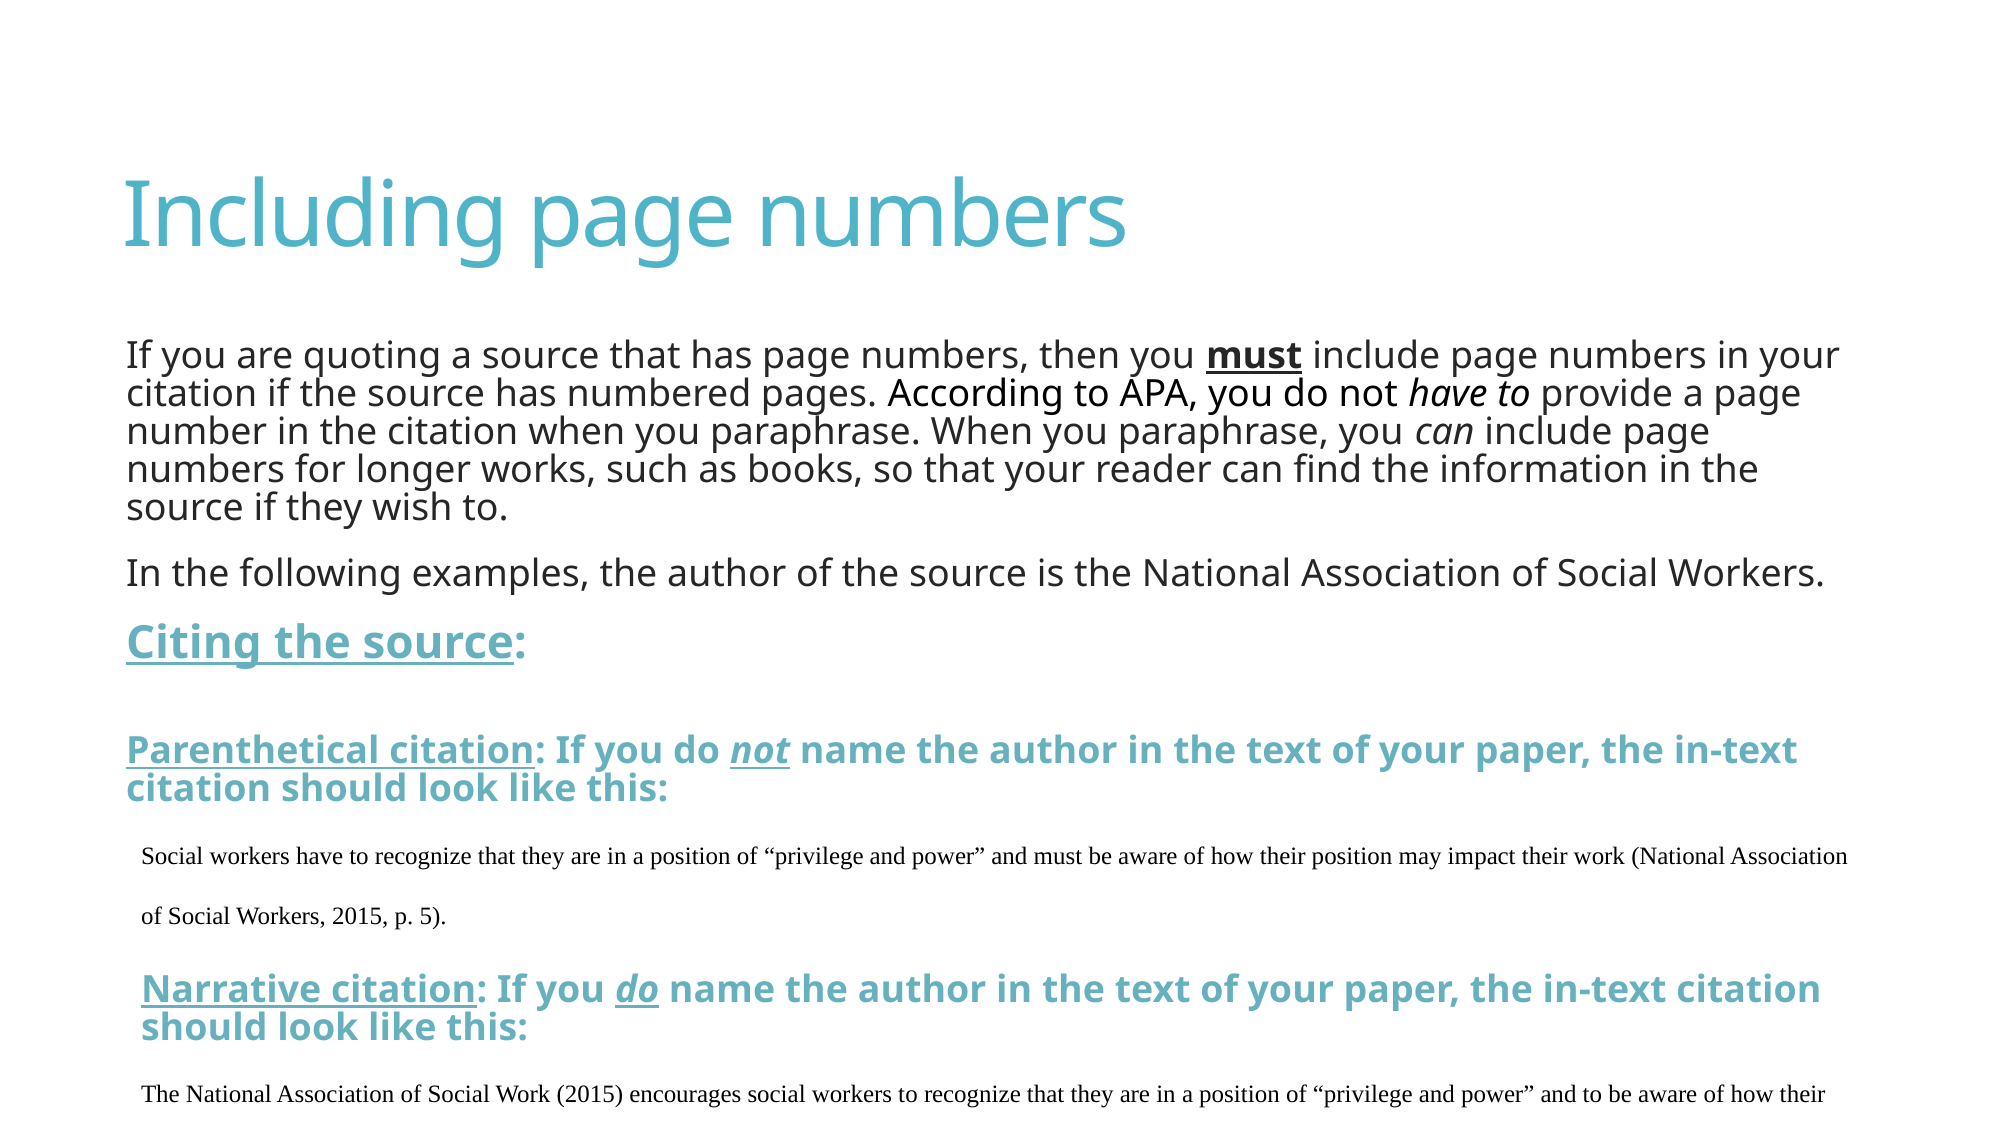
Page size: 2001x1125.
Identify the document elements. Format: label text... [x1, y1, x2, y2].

list If you are quoting a source that has page numbers, then you must include page numbers in your citation if the source has numbered pages. According to APA, you do not have to provide a page number in the citation when you paraphrase. When you paraphrase, you can include page numbers for longer works, such as books, so that your reader can find the information in the source if they wish to. In the following examples, the author of the source is the National Association of Social Workers. Citing the source: Parenthetical citation: If you do not name the author in the text of your paper, the in-text citation should look like this: Social workers have to recognize that they are in a position of “privilege and power” and must be aware of how their position may impact their work (National Association of Social Workers, 2015, p. 5). Narrative citation: If you do name the author in the text of your paper, the in-text citation should look like this: The National Association of Social Work (2015) encourages social workers to recognize that they are in a position of “privilege and power” and to be aware of how their position might impact their work with clients (p. 5). [111, 329, 1876, 948]
title Including page numbers [107, 81, 1875, 354]
